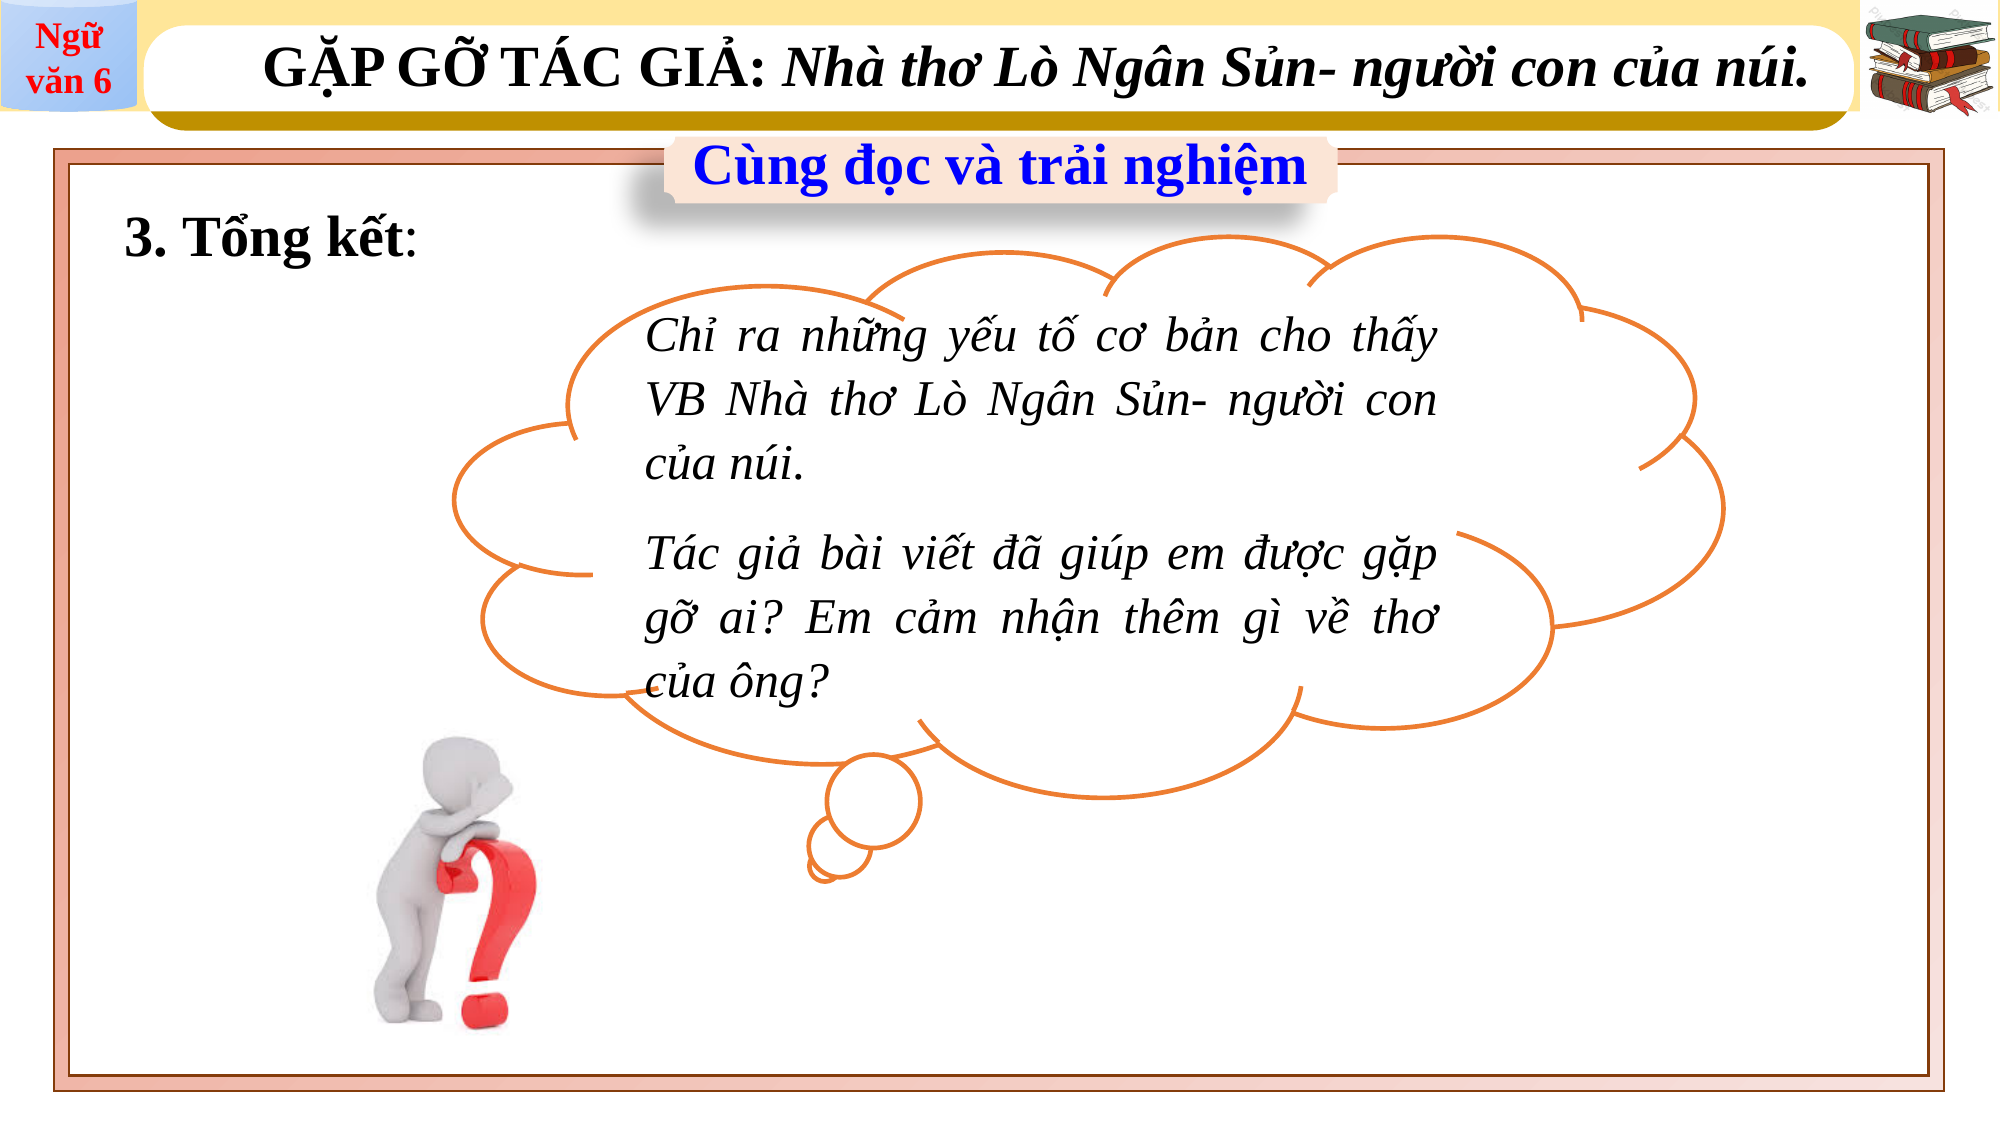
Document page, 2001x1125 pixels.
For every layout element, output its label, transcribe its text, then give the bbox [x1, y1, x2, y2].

picture [1860, 0, 1998, 119]
text_box Chỉ ra những yếu tố cơ bản cho thấy VB Nhà thơ Lò Ngân Sủn- người con của núi. Tác giả bài viết đã giúp em được gặp gỡ ai? Em cảm nhận thêm gì về thơ của ông? [453, 235, 1725, 883]
text_box [90, 0, 1860, 113]
text_box [0, 106, 48, 113]
text_box Ngữ văn 6 [0, 0, 138, 113]
text_box [53, 148, 1945, 1092]
text_box 3. Tổng kết: [109, 185, 436, 275]
text_box Cùng đọc và trải nghiệm [678, 118, 1324, 204]
text_box [145, 30, 1853, 110]
text_box [148, 110, 1850, 132]
picture [301, 728, 610, 1037]
text_box [663, 135, 1339, 205]
text_box GẶP GỠ TÁC GIẢ: Nhà thơ Lò Ngân Sủn- người con của núi. [173, 20, 1827, 106]
